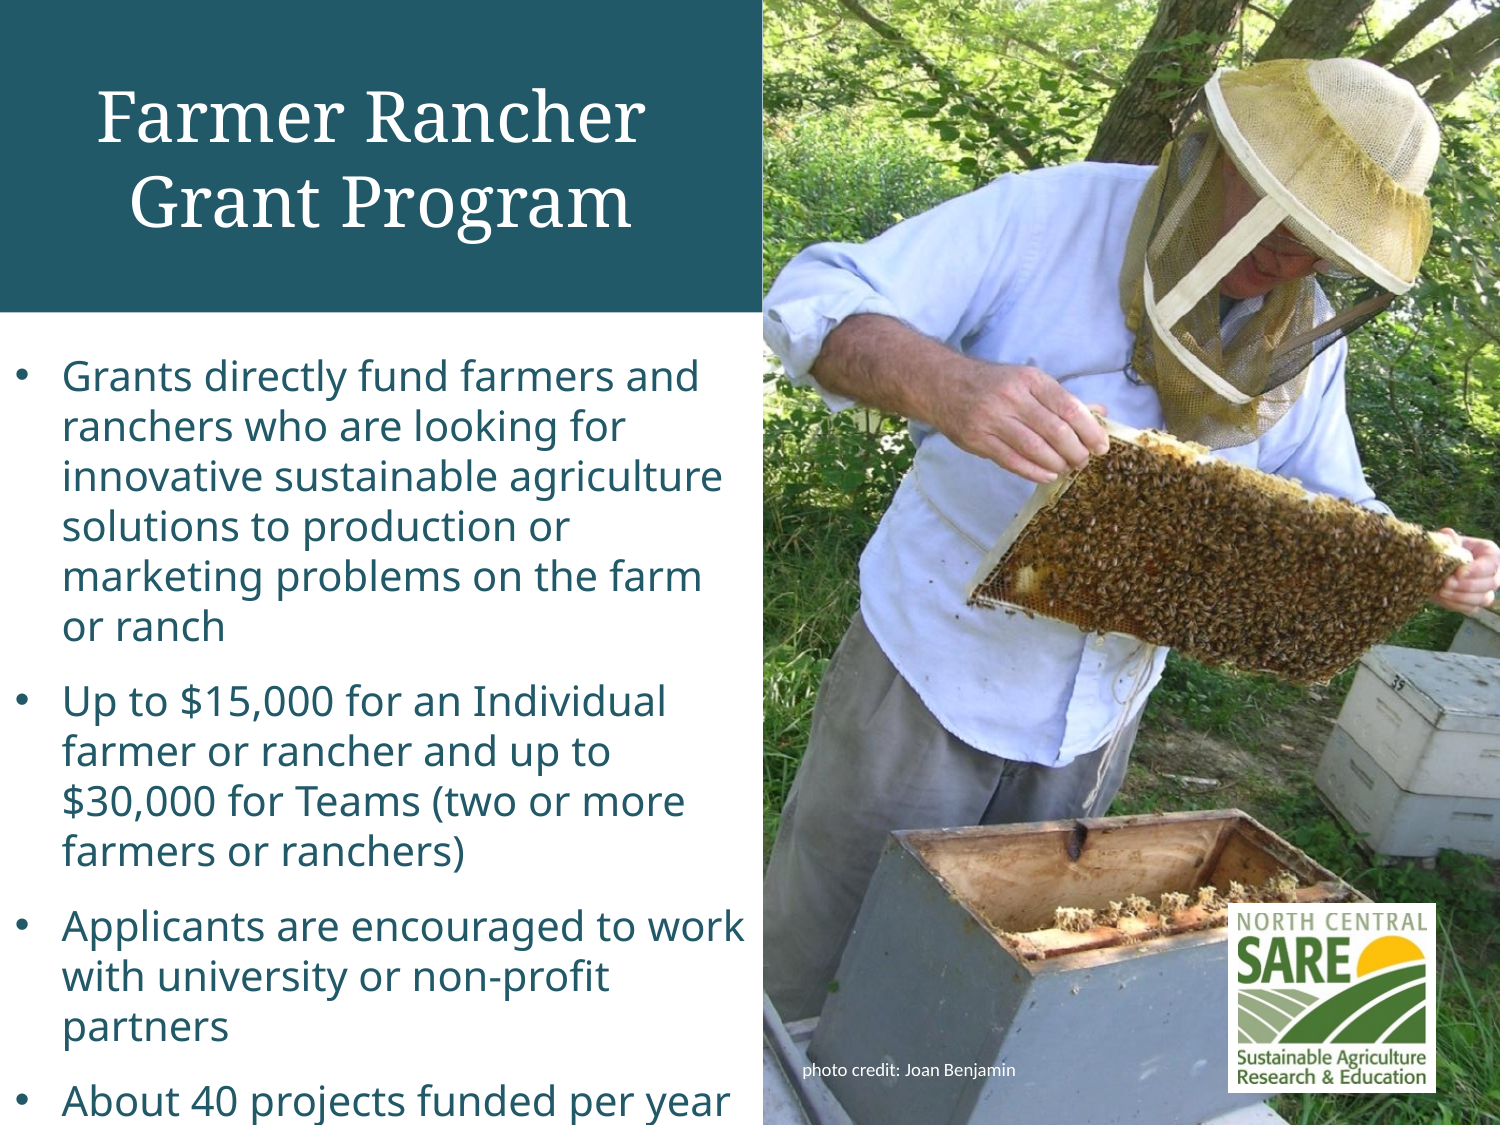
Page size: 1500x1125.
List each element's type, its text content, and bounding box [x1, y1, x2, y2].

text_box Grants directly fund farmers and ranchers who are looking for innovative sustainable agriculture solutions to production or marketing problems on the farm or ranch Up to $15,000 for an Individual farmer or rancher and up to $30,000 for Teams (two or more farmers or ranchers) Applicants are encouraged to work with university or non-profit partners About 40 projects funded per year Coordinated by Joan Benjamin [0, 313, 763, 1125]
text_box photo credit: Joan Benjamin [787, 1050, 1063, 1088]
title Farmer Rancher Grant Program [0, 0, 763, 313]
picture [534, 1, 1500, 1125]
